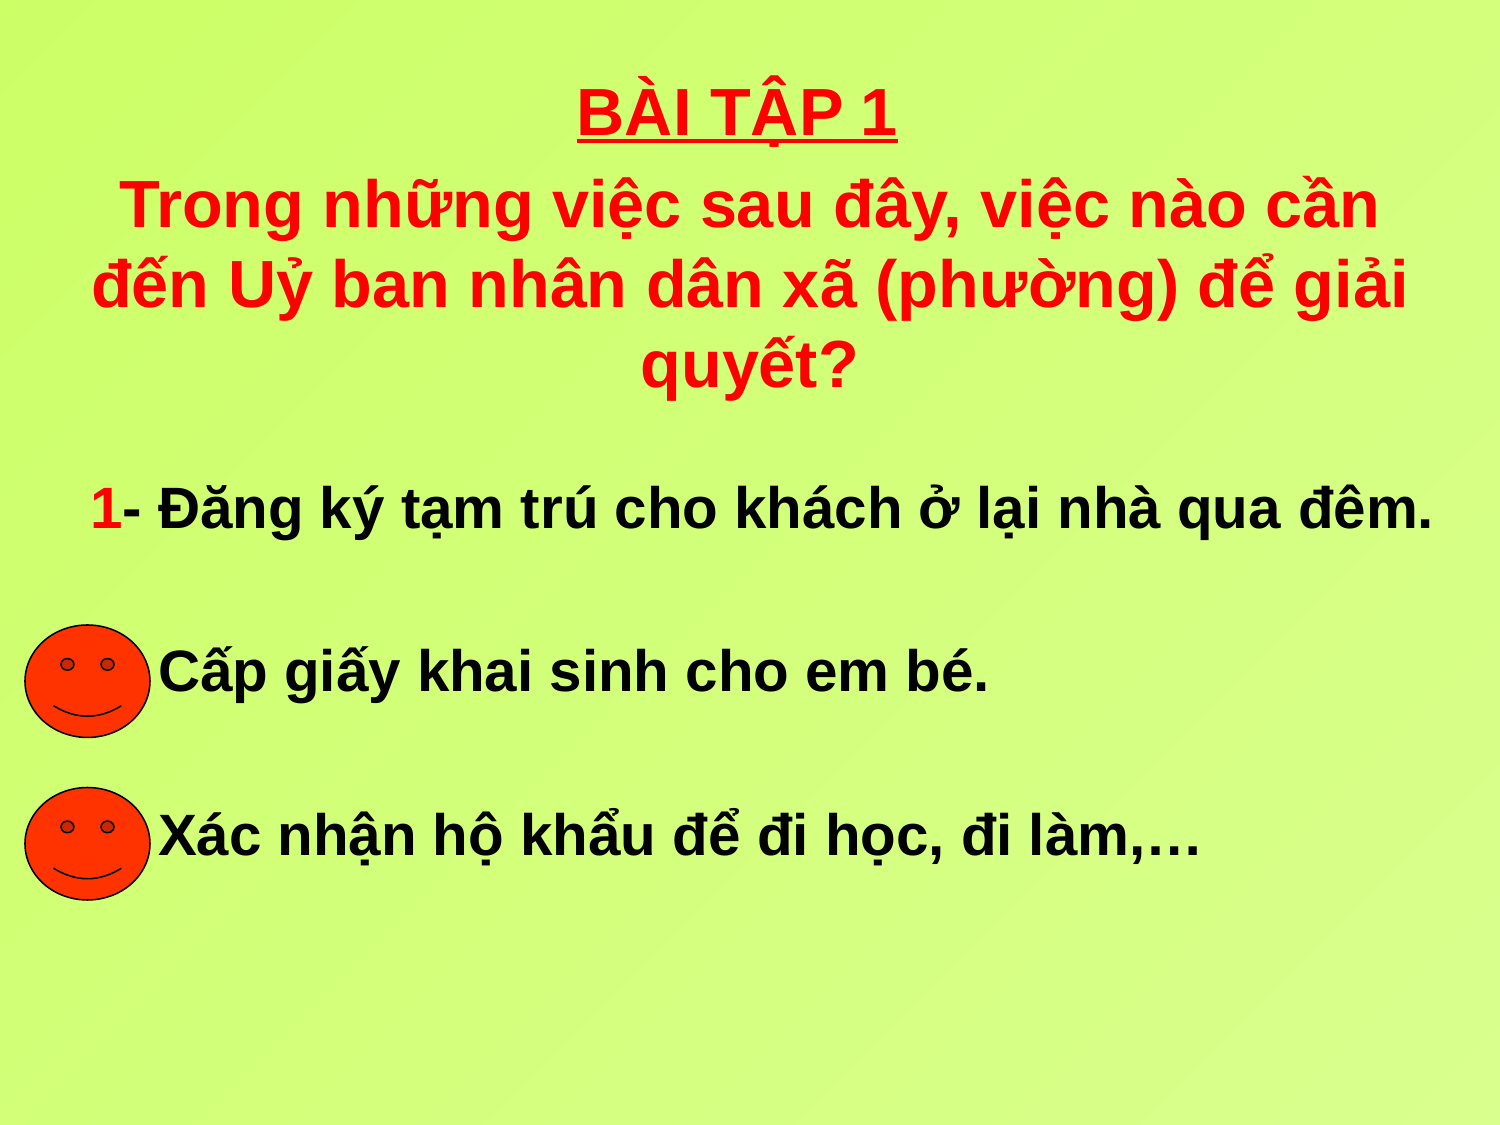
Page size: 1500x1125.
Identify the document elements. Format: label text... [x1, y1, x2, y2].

text_box [24, 787, 151, 901]
title BÀI TẬP 1 [62, 62, 1413, 156]
list 1- Đăng ký tạm trú cho khách ở lại nhà qua đêm. 2- Cấp giấy khai sinh cho em bé. 3- Xác nhận hộ khẩu để đi học, đi làm,… [74, 462, 1500, 1125]
text_box Trong những việc sau đây, việc nào cần đến Uỷ ban nhân dân xã (phường) để giải quyết? [37, 187, 1463, 375]
text_box [24, 624, 151, 738]
